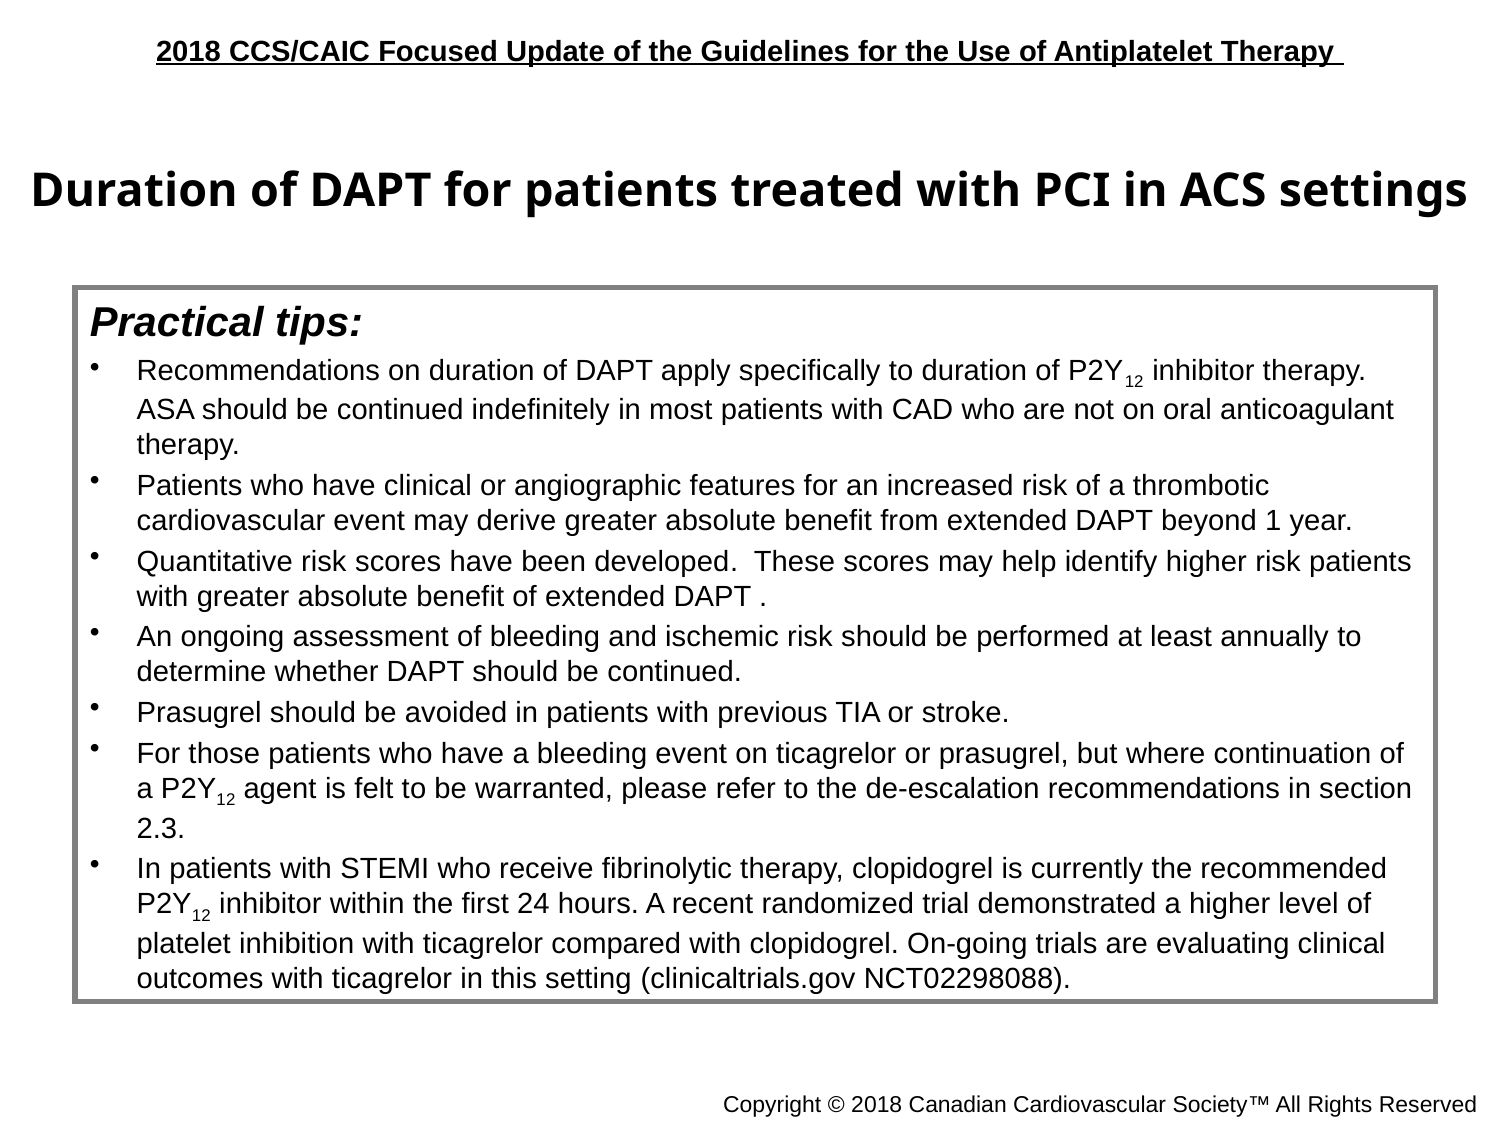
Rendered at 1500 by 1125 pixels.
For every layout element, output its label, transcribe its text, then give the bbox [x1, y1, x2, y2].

text_box Practical tips: Recommendations on duration of DAPT apply specifically to duration of P2Y12 inhibitor therapy. ASA should be continued indefinitely in most patients with CAD who are not on oral anticoagulant therapy. Patients who have clinical or angiographic features for an increased risk of a thrombotic cardiovascular event may derive greater absolute benefit from extended DAPT beyond 1 year. Quantitative risk scores have been developed. These scores may help identify higher risk patients with greater absolute benefit of extended DAPT . An ongoing assessment of bleeding and ischemic risk should be performed at least annually to determine whether DAPT should be continued. Prasugrel should be avoided in patients with previous TIA or stroke. For those patients who have a bleeding event on ticagrelor or prasugrel, but where continuation of a P2Y12 agent is felt to be warranted, please refer to the de-escalation recommendations in section 2.3. In patients with STEMI who receive fibrinolytic therapy, clopidogrel is currently the recommended P2Y12 inhibitor within the first 24 hours. A recent randomized trial demonstrated a higher level of platelet inhibition with ticagrelor compared with clopidogrel. On-going trials are evaluating clinical outcomes with ticagrelor in this setting (clinicaltrials.gov NCT02298088). [75, 287, 1436, 1002]
title Duration of DAPT for patients treated with PCI in ACS settings [0, 149, 1500, 225]
